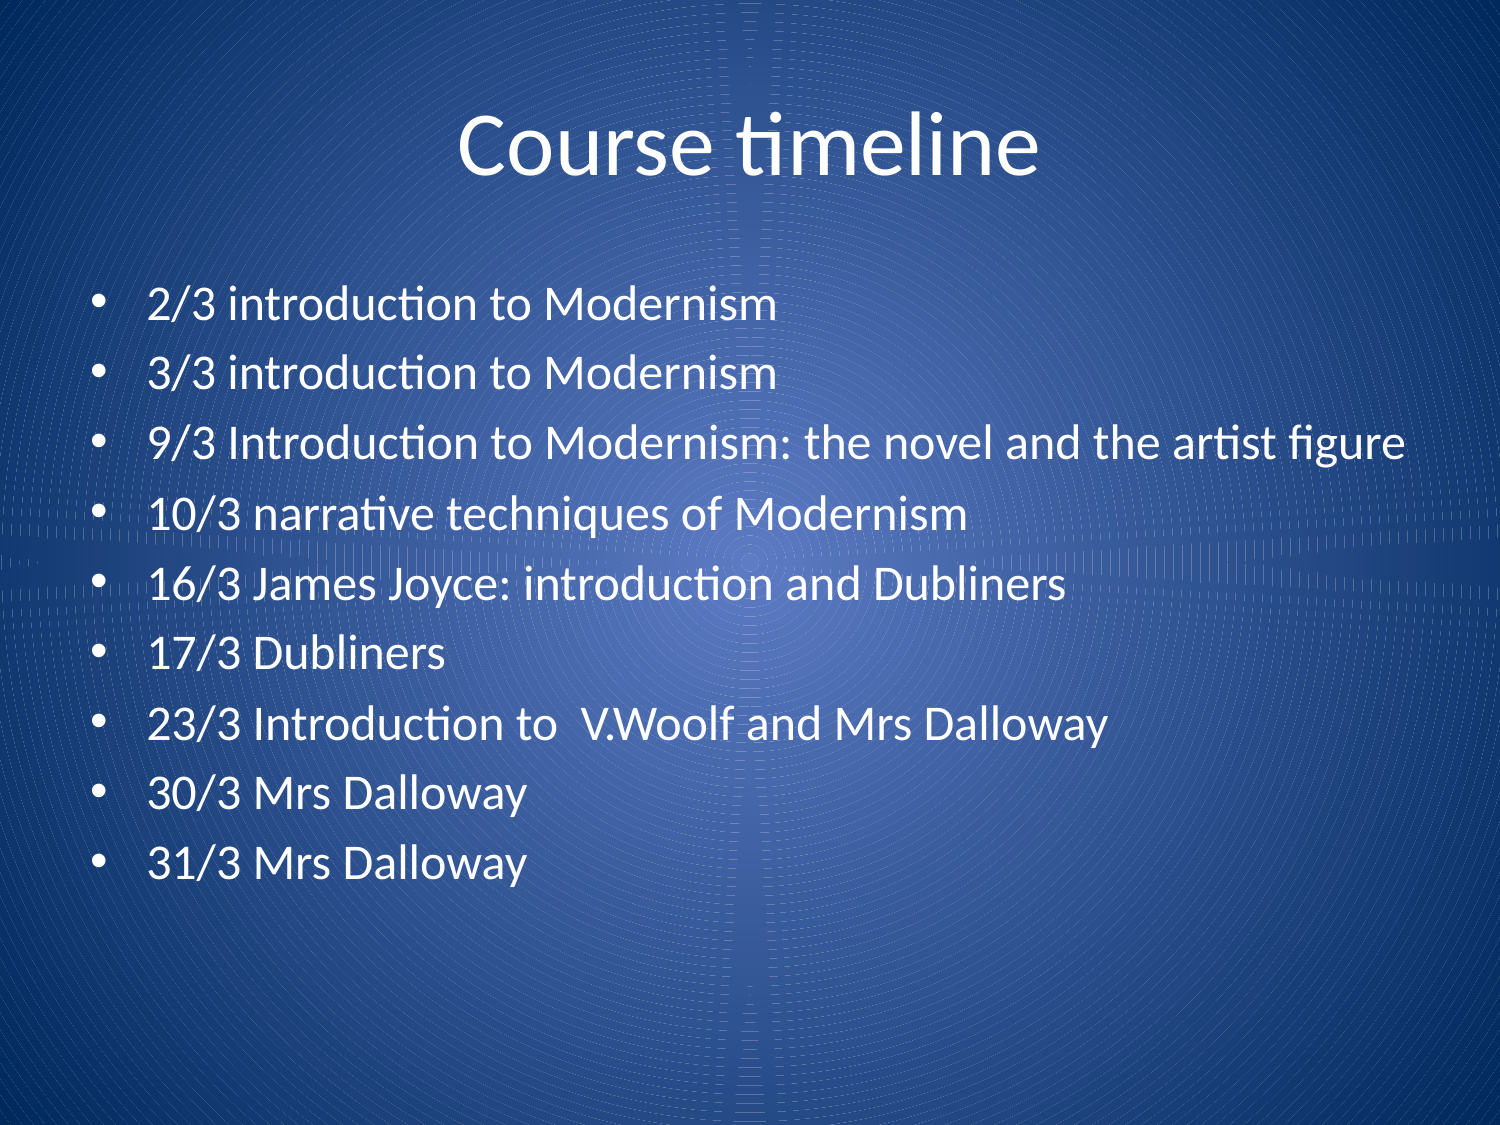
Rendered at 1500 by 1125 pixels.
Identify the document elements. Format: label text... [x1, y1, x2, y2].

list 2/3 introduction to Modernism 3/3 introduction to Modernism 9/3 Introduction to Modernism: the novel and the artist figure 10/3 narrative techniques of Modernism 16/3 James Joyce: introduction and Dubliners 17/3 Dubliners 23/3 Introduction to V.Woolf and Mrs Dalloway 30/3 Mrs Dalloway 31/3 Mrs Dalloway [75, 262, 1425, 1005]
title Course timeline [75, 45, 1425, 233]
